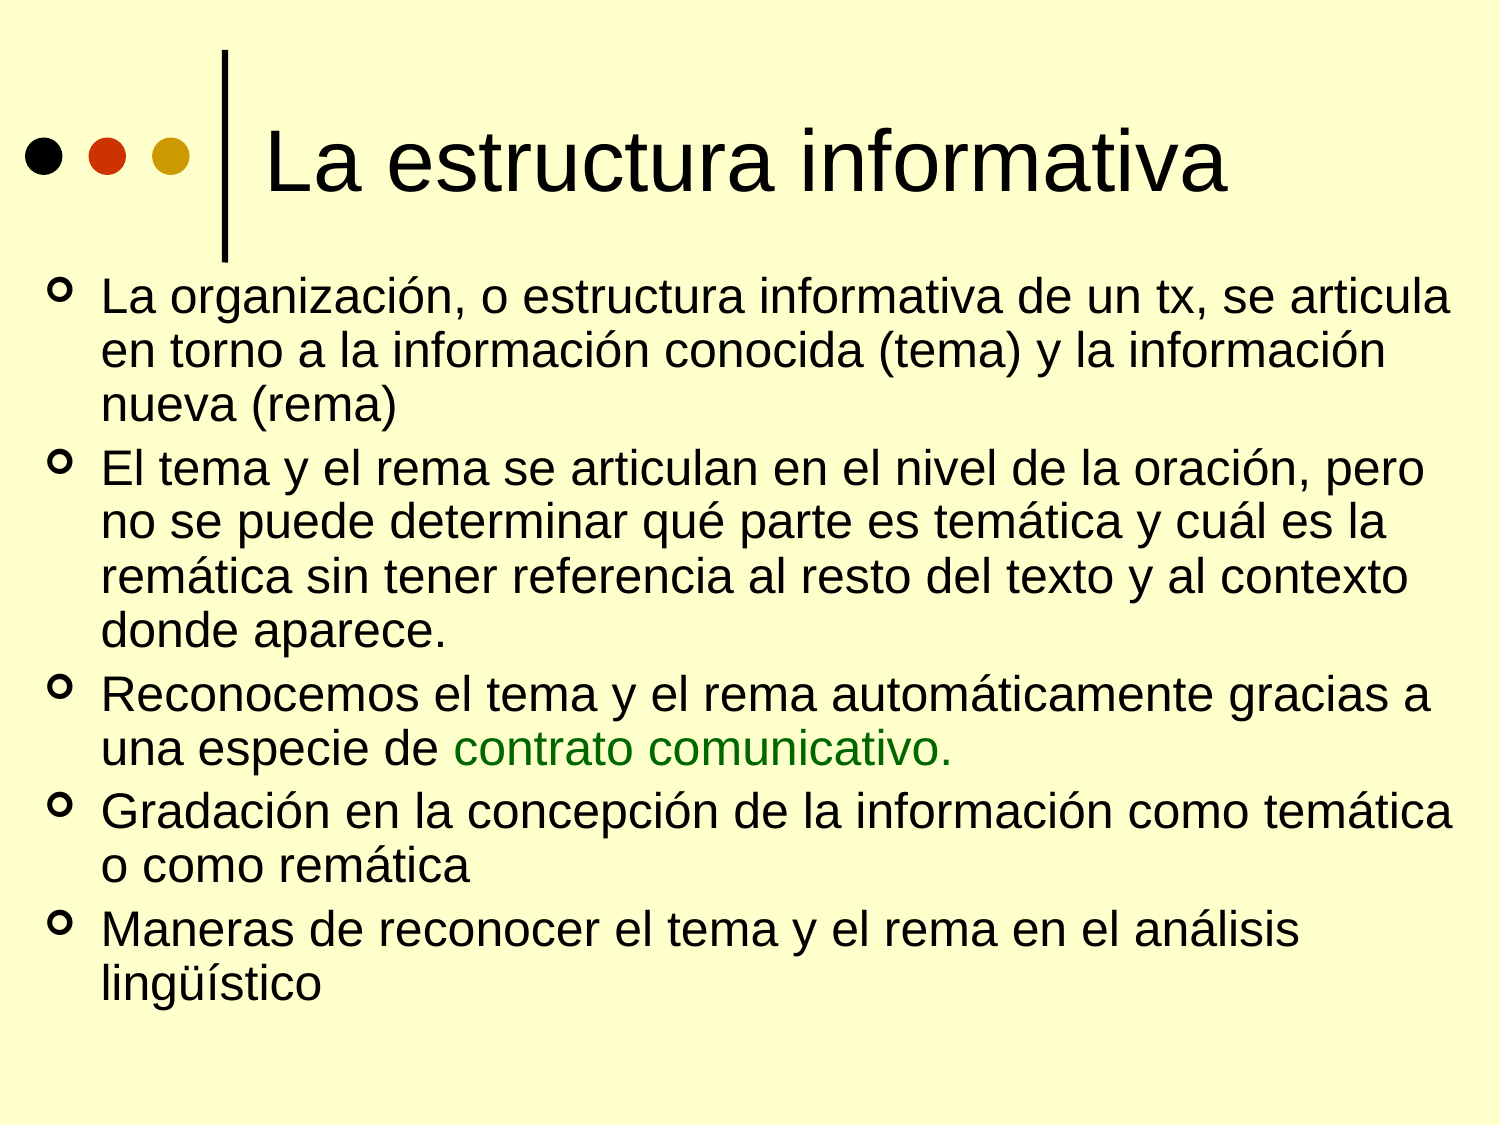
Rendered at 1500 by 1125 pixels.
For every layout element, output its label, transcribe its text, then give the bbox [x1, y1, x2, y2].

title La estructura informativa [249, 30, 1401, 262]
list La organización, o estructura informativa de un tx, se articula en torno a la información conocida (tema) y la información nueva (rema) El tema y el rema se articulan en el nivel de la oración, pero no se puede determinar qué parte es temática y cuál es la remática sin tener referencia al resto del texto y al contexto donde aparece. Reconocemos el tema y el rema automáticamente gracias a una especie de contrato comunicativo. Gradación en la concepción de la información como temática o como remática Maneras de reconocer el tema y el rema en el análisis lingüístico [29, 262, 1471, 1095]
